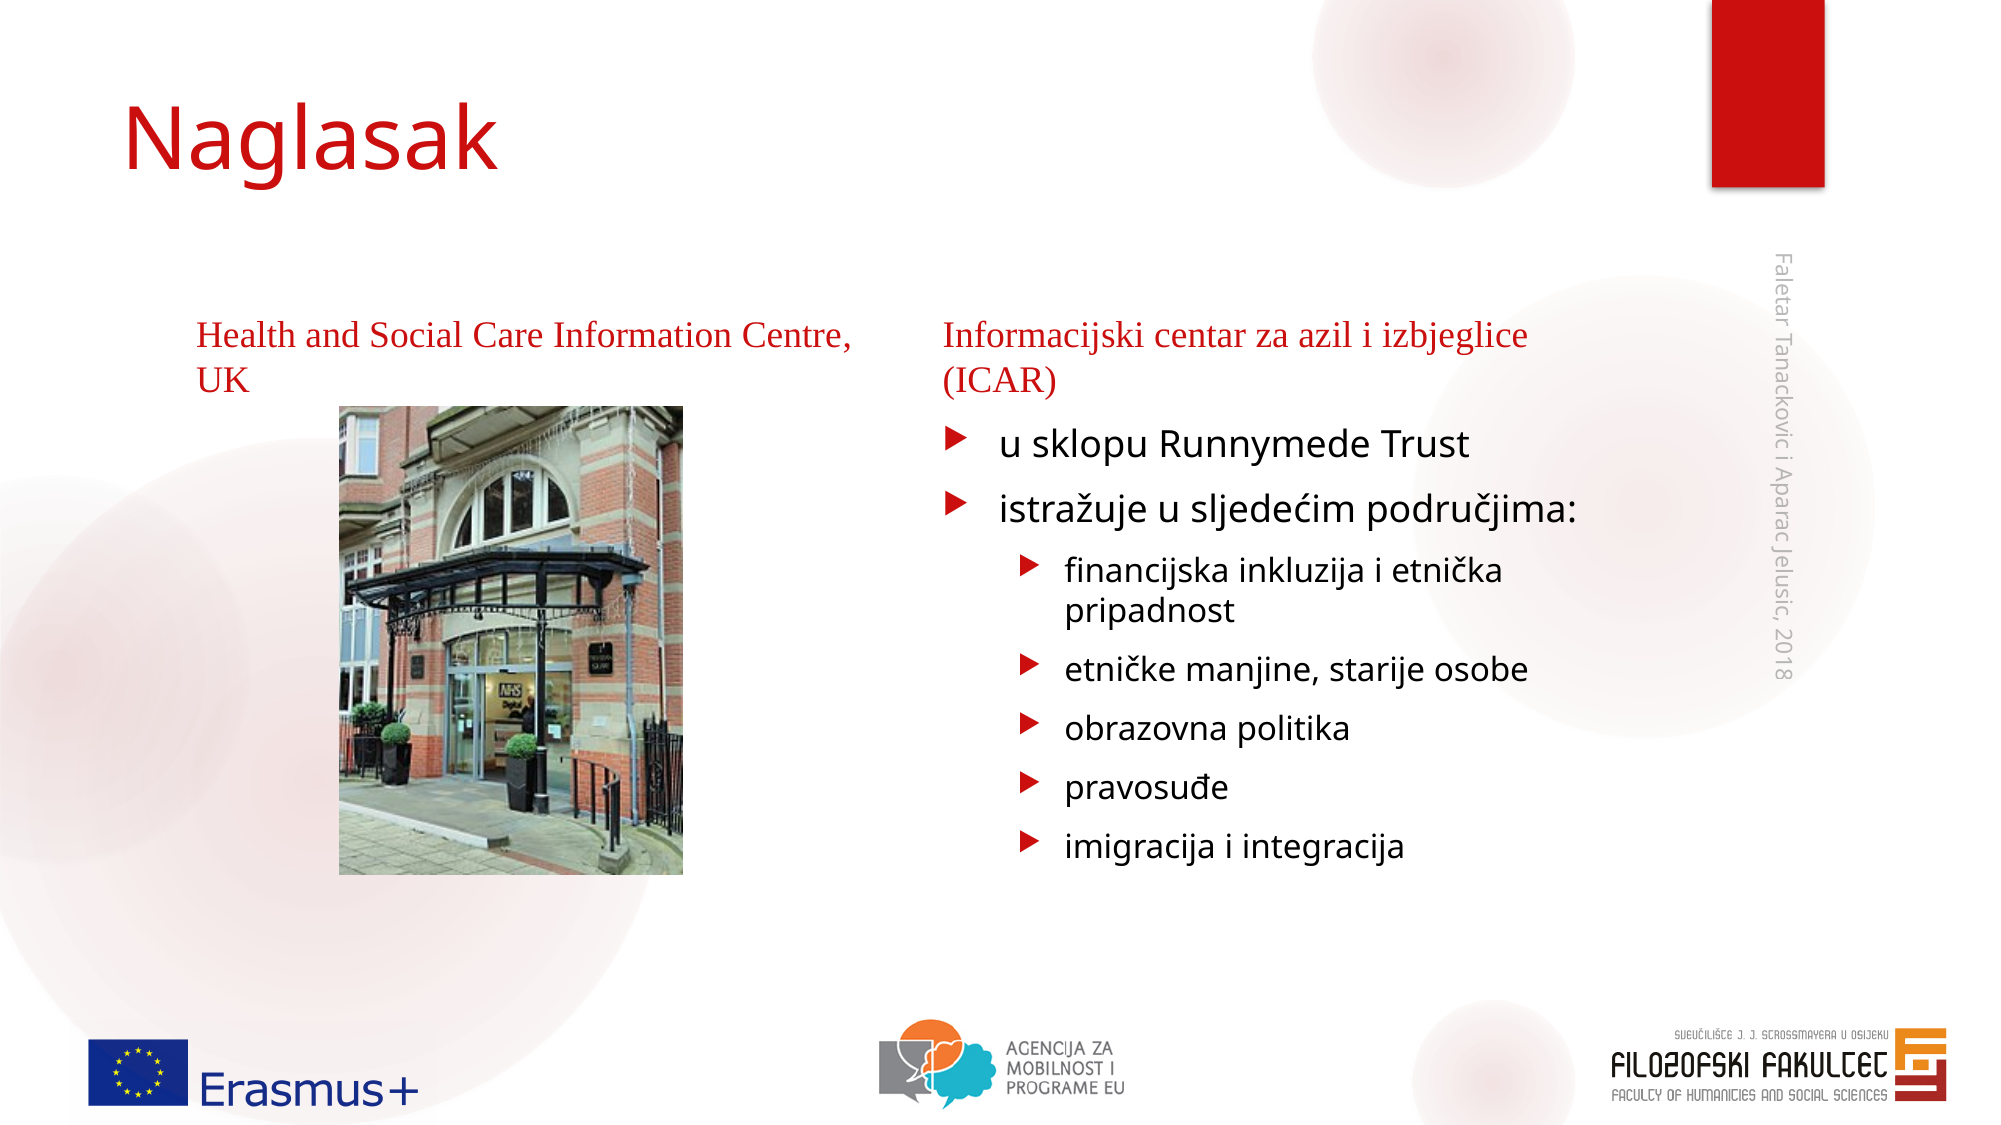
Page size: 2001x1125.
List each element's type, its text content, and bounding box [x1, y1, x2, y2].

picture [69, 1020, 437, 1125]
picture [879, 999, 1140, 1125]
footer Faletar Tanackovic i Aparac Jelusic, 2018 [1760, 237, 1811, 871]
list Informacijski centar za azil i izbjeglice (ICAR) [927, 312, 1649, 408]
picture [1610, 1017, 1951, 1112]
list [338, 406, 684, 875]
list u sklopu Runnymede Trust istražuje u sljedećim područjima: financijska inkluzija i etnička pripadnost etničke manjine, starije osobe obrazovna politika pravosuđe imigracija i integracija [927, 412, 1649, 1027]
list Health and Social Care Information Centre, UK [181, 312, 903, 408]
title Naglasak [106, 74, 1649, 304]
